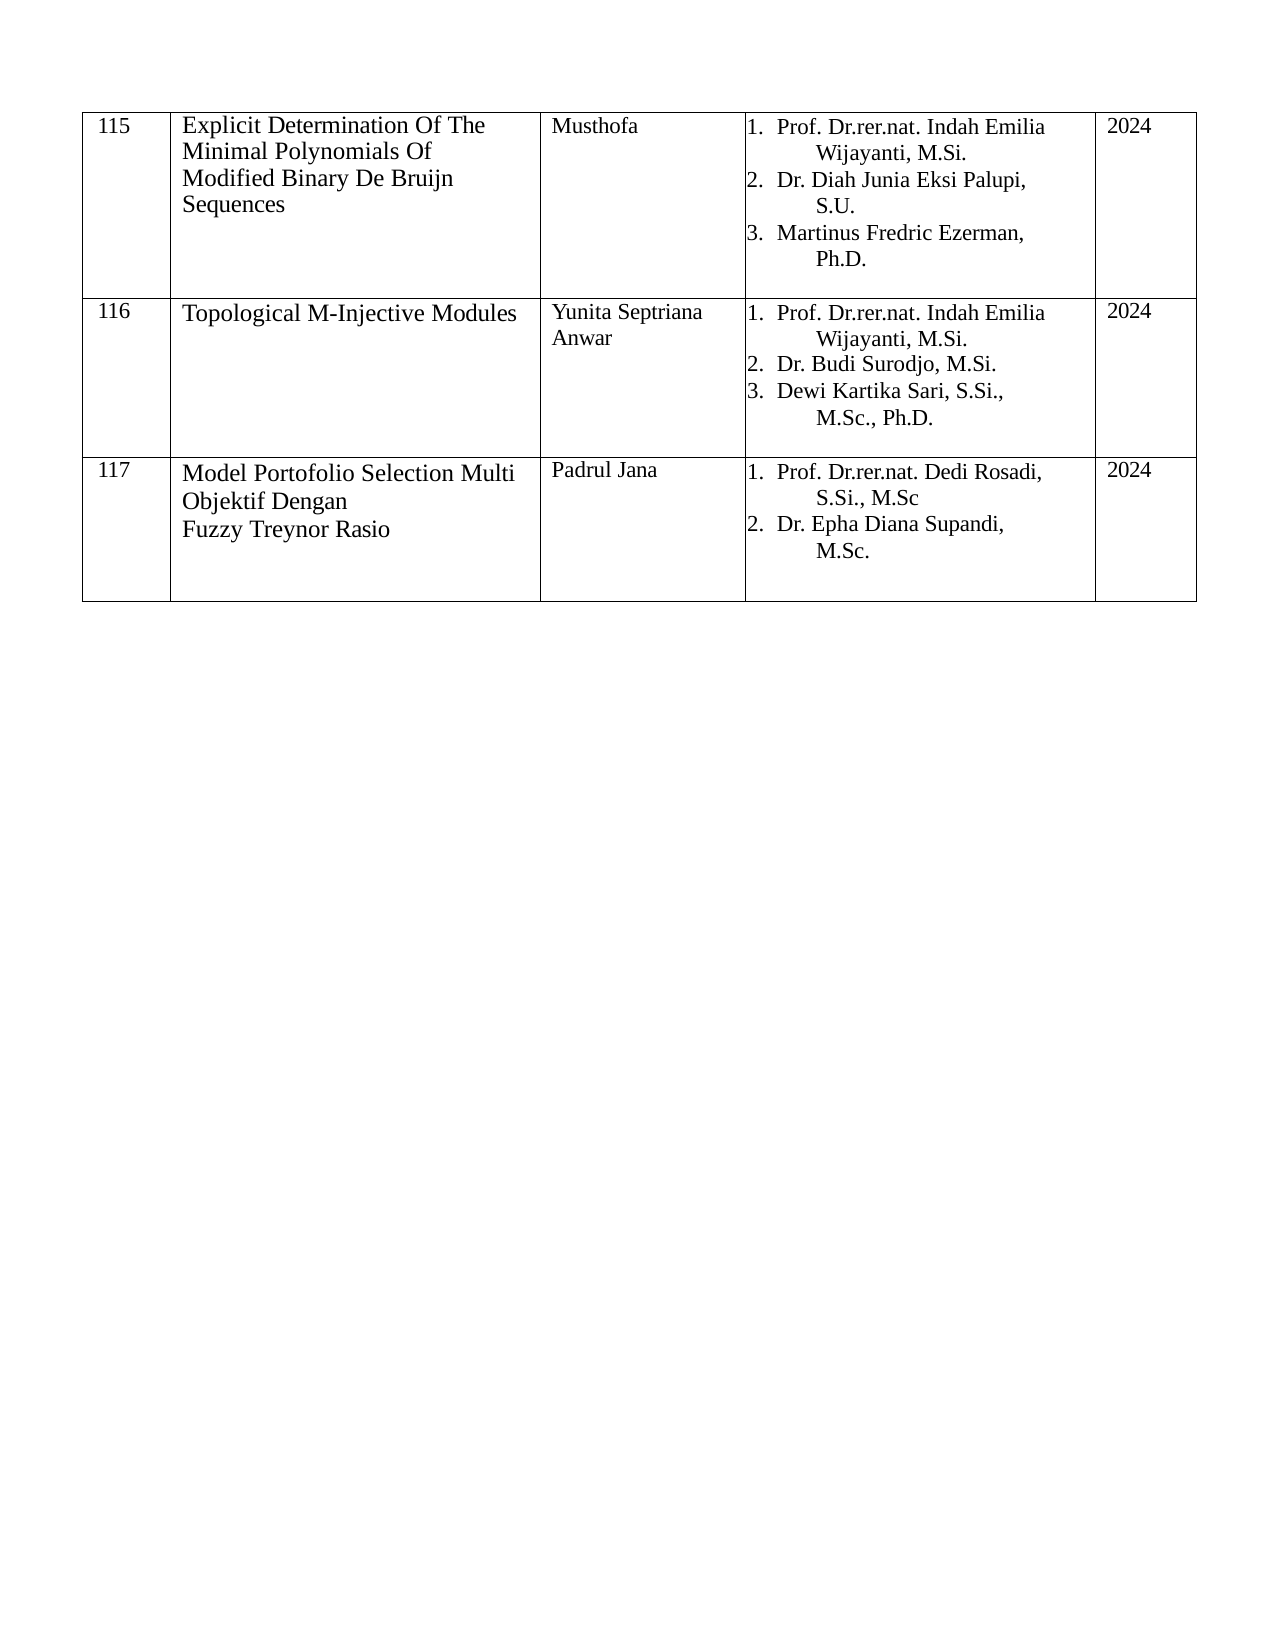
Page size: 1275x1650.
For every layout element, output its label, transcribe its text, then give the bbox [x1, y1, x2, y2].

table_cell 117 [83, 458, 170, 601]
table_header Prof. Dr.rer.nat. Indah Emilia Wijayanti, M.Si. Dr. Diah Junia Eksi Palupi, S.U. Martinus Fredric Ezerman, Ph.D. [746, 113, 1095, 298]
table_cell Topological M-Injective Modules [171, 299, 540, 457]
table_cell 2024 [1096, 458, 1196, 601]
table_cell Prof. Dr.rer.nat. Dedi Rosadi, S.Si., M.Sc Dr. Epha Diana Supandi, M.Sc. [746, 458, 1095, 601]
table_cell Padrul Jana [541, 458, 745, 601]
table_header 2024 [1096, 113, 1196, 298]
table_cell Yunita Septriana Anwar [541, 299, 745, 457]
table_header 115 [83, 113, 170, 298]
table_header Explicit Determination Of The Minimal Polynomials Of Modified Binary De Bruijn Sequences [171, 113, 540, 298]
table_cell Model Portofolio Selection Multi Objektif Dengan Fuzzy Treynor Rasio [171, 458, 540, 601]
table_cell 2024 [1096, 299, 1196, 457]
table_cell 116 [83, 299, 170, 457]
table_header Musthofa [541, 113, 745, 298]
table_cell Prof. Dr.rer.nat. Indah Emilia Wijayanti, M.Si. Dr. Budi Surodjo, M.Si. Dewi Kartika Sari, S.Si., M.Sc., Ph.D. [746, 299, 1095, 457]
